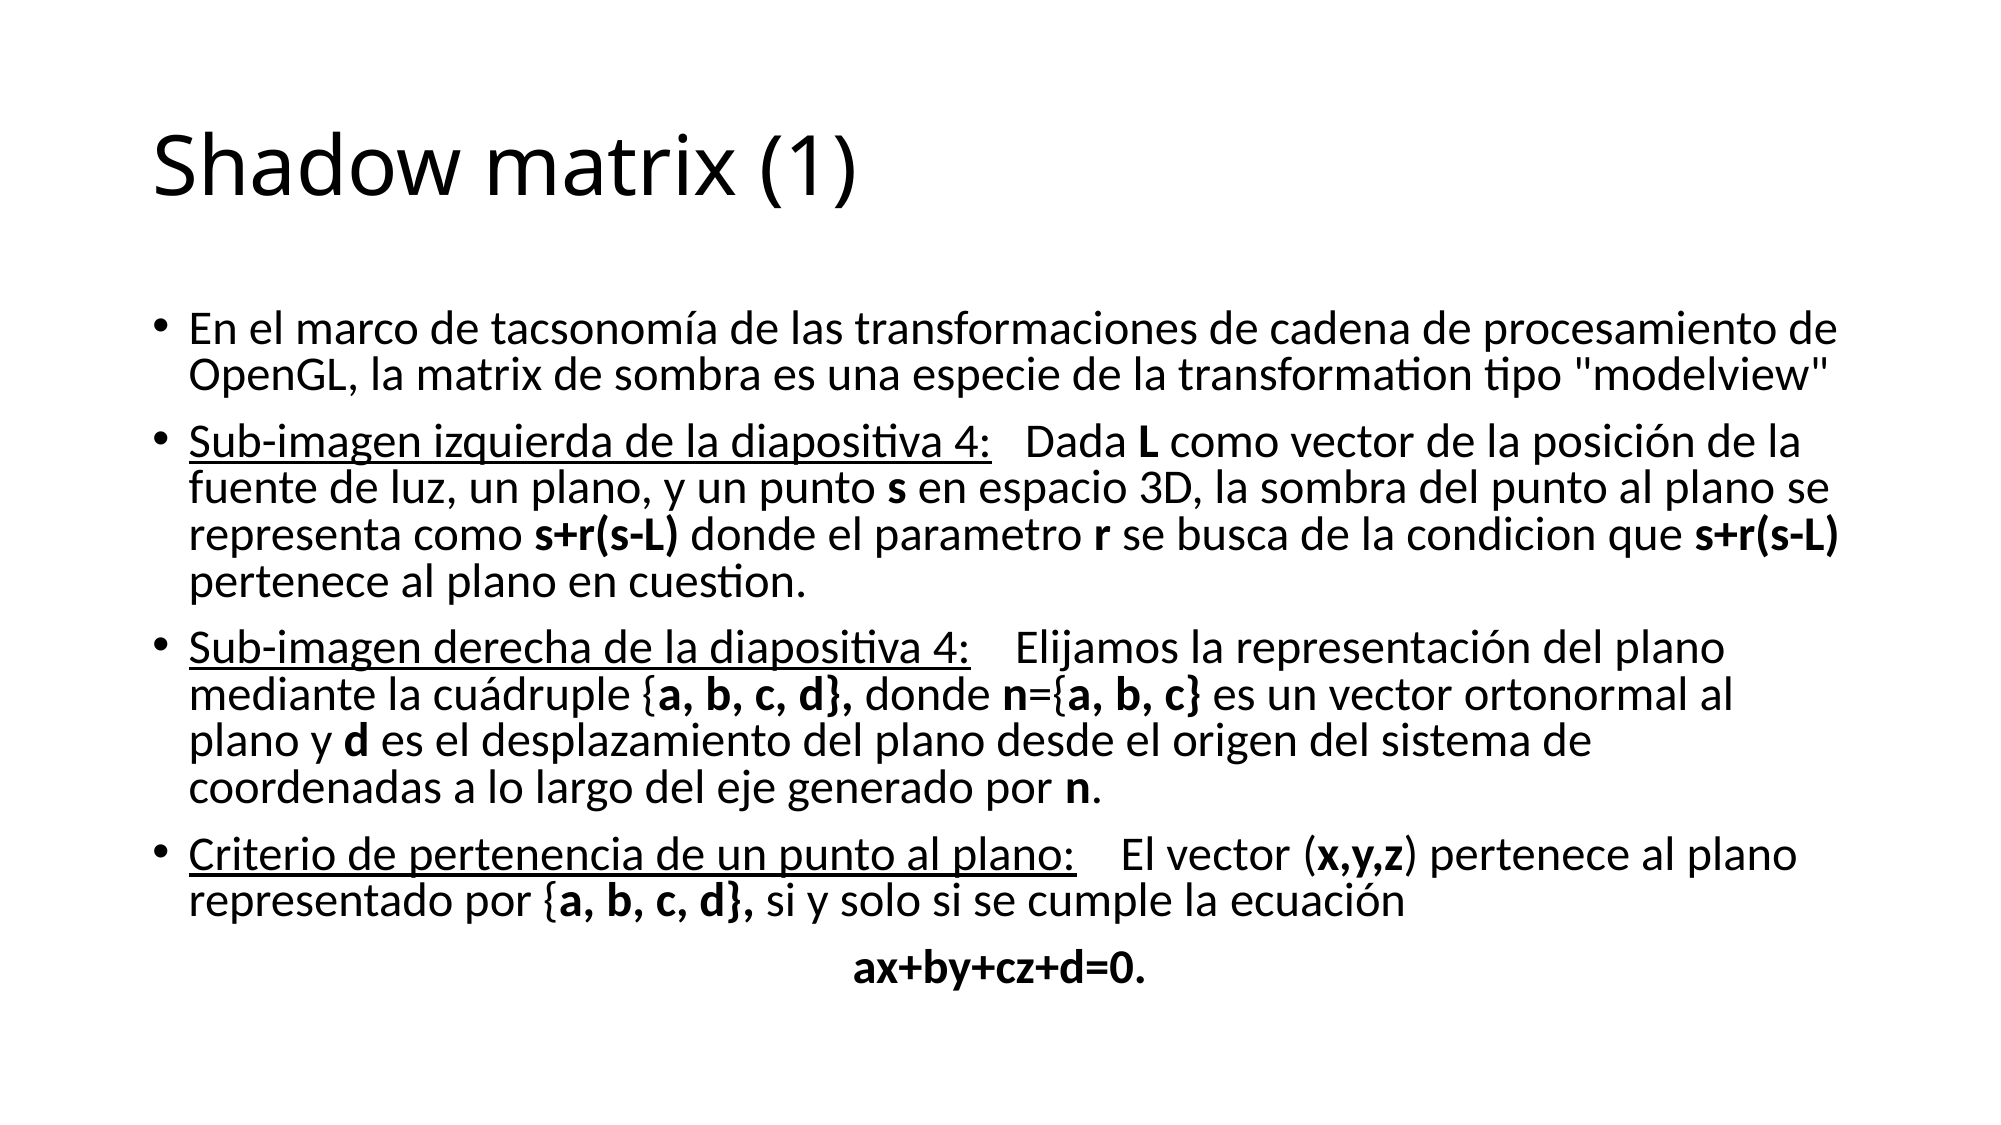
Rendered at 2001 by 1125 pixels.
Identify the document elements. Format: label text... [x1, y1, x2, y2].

list En el marco de tacsonomía de las transformaciones de cadena de procesamiento de OpenGL, la matrix de sombra es una especie de la transformation tipo "modelview" Sub-imagen izquierda de la diapositiva 4: Dada L como vector de la posición de la fuente de luz, un plano, y un punto s en espacio 3D, la sombra del punto al plano se representa como s+r(s-L) donde el parametro r se busca de la condicion que s+r(s-L) pertenece al plano en cuestion. Sub-imagen derecha de la diapositiva 4: Elijamos la representación del plano mediante la cuádruple {a, b, c, d}, donde n={a, b, c} es un vector ortonormal al plano y d es el desplazamiento del plano desde el origen del sistema de coordenadas a lo largo del eje generado por n. Criterio de pertenencia de un punto al plano: El vector (x,y,z) pertenece al plano representado por {a, b, c, d}, si y solo si se cumple la ecuación ax+by+cz+d=0. [137, 299, 1863, 1014]
title Shadow matrix (1) [137, 59, 1863, 278]
